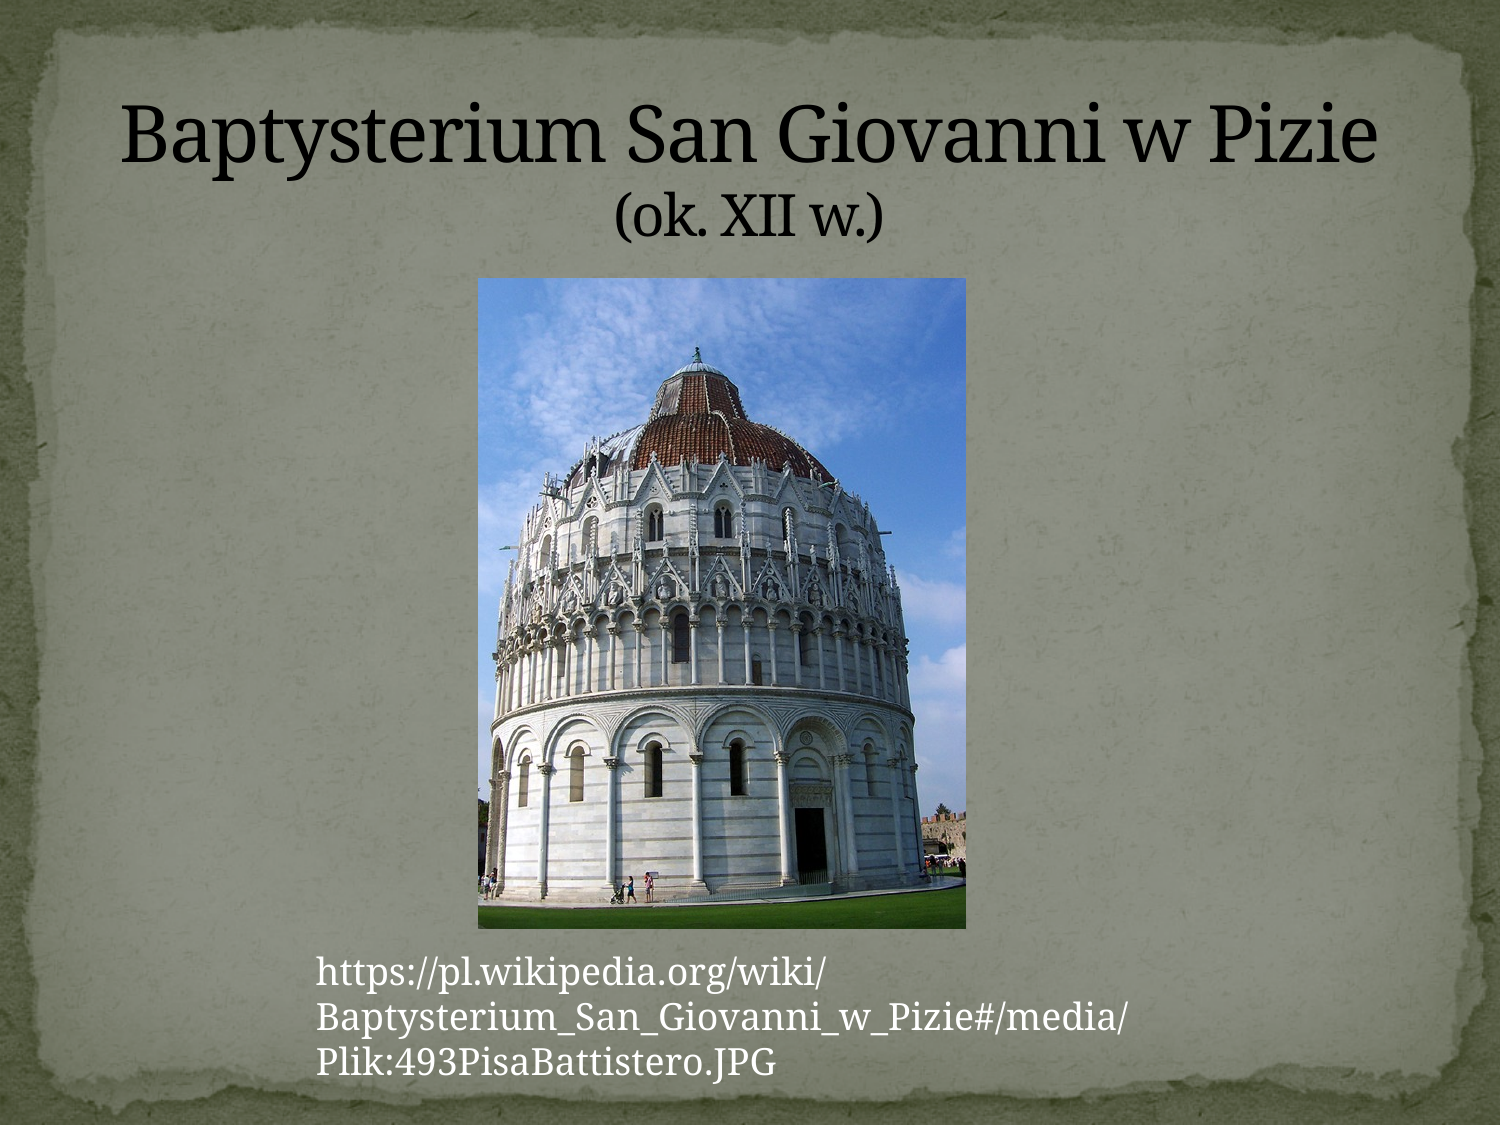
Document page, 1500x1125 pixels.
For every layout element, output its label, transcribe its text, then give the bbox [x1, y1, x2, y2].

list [481, 281, 965, 928]
title Baptysterium San Giovanni w Pizie (ok. XII w.) [74, 24, 1425, 256]
text_box https://pl.wikipedia.org/wiki/Baptysterium_San_Giovanni_w_Pizie#/media/Plik:493PisaBattistero.JPG [301, 940, 1258, 1091]
